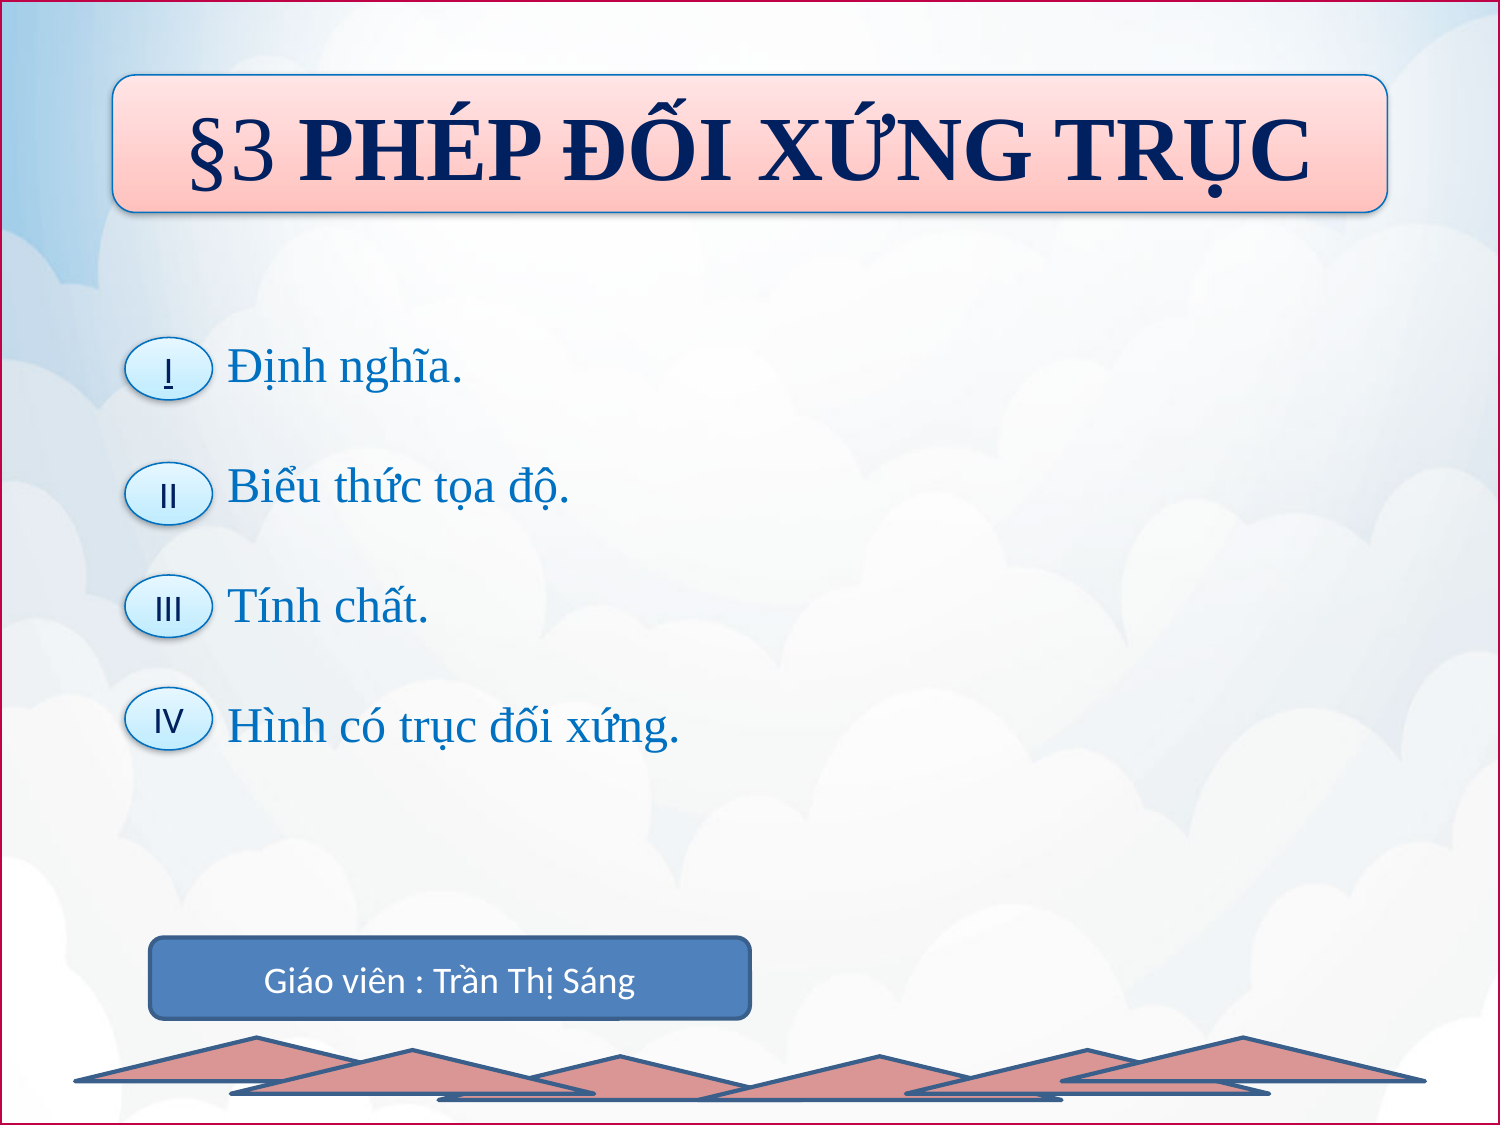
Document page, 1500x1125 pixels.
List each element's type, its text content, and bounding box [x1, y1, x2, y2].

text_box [74, 1037, 1426, 1101]
text_box Giáo viên : Trần Thị Sáng [147, 935, 753, 1021]
text_box §3 PHÉP ĐỐI XỨNG TRỤC [111, 74, 1389, 214]
text_box [0, 0, 1500, 1125]
